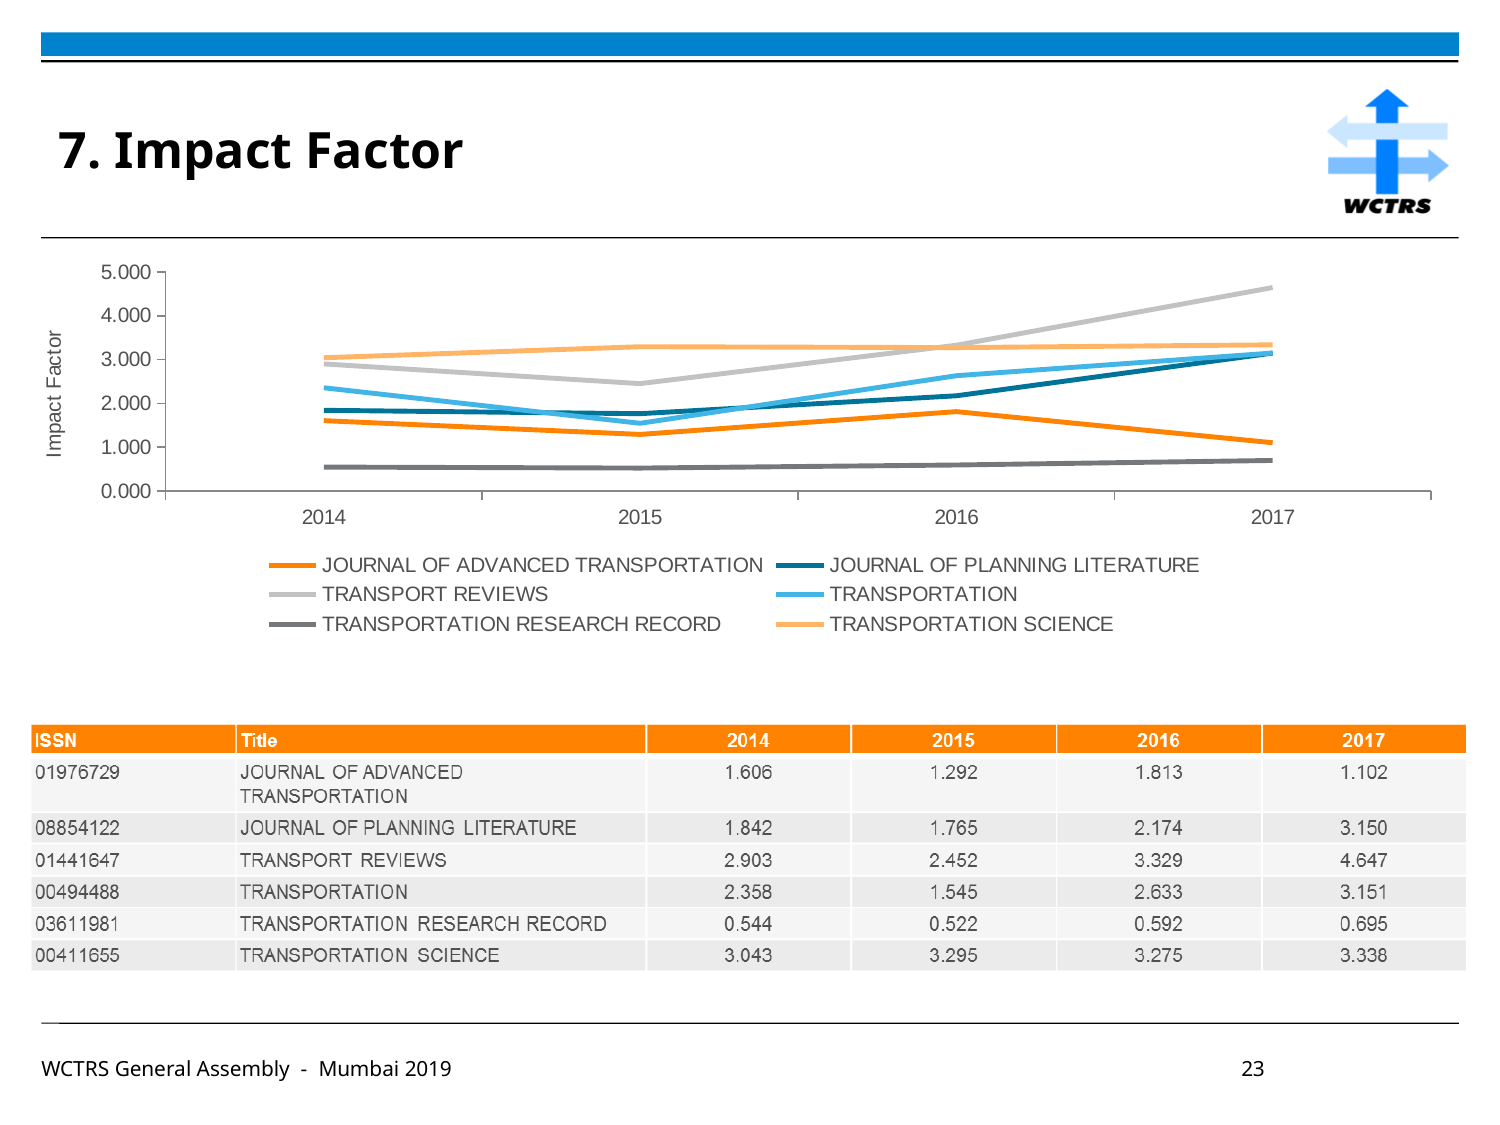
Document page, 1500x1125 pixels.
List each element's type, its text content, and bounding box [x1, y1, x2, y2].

picture [1327, 89, 1449, 218]
chart [8, 252, 1460, 643]
footer WCTRS General Assembly - Mumbai 2019 23 [40, 1055, 1459, 1095]
picture [28, 719, 1471, 979]
title 7. Impact Factor [58, 79, 1188, 218]
